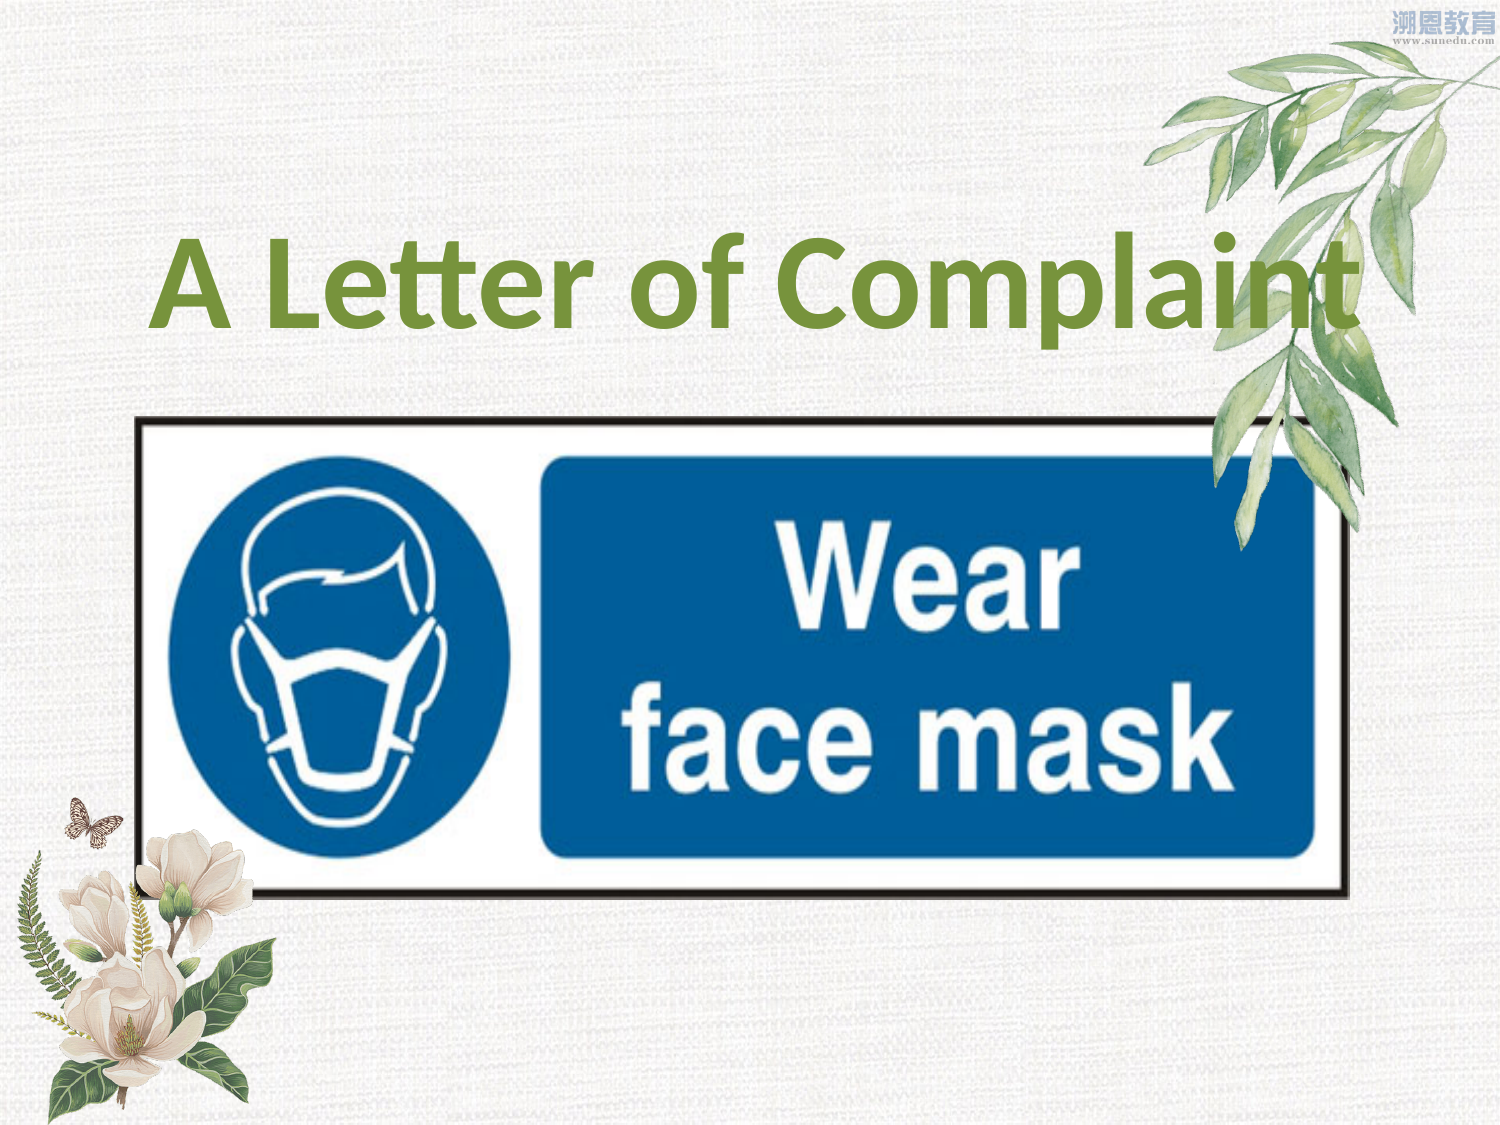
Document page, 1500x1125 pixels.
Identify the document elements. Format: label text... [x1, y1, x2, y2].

text_box A Letter of Complaint [134, 183, 1131, 364]
picture [0, 0, 1500, 1125]
